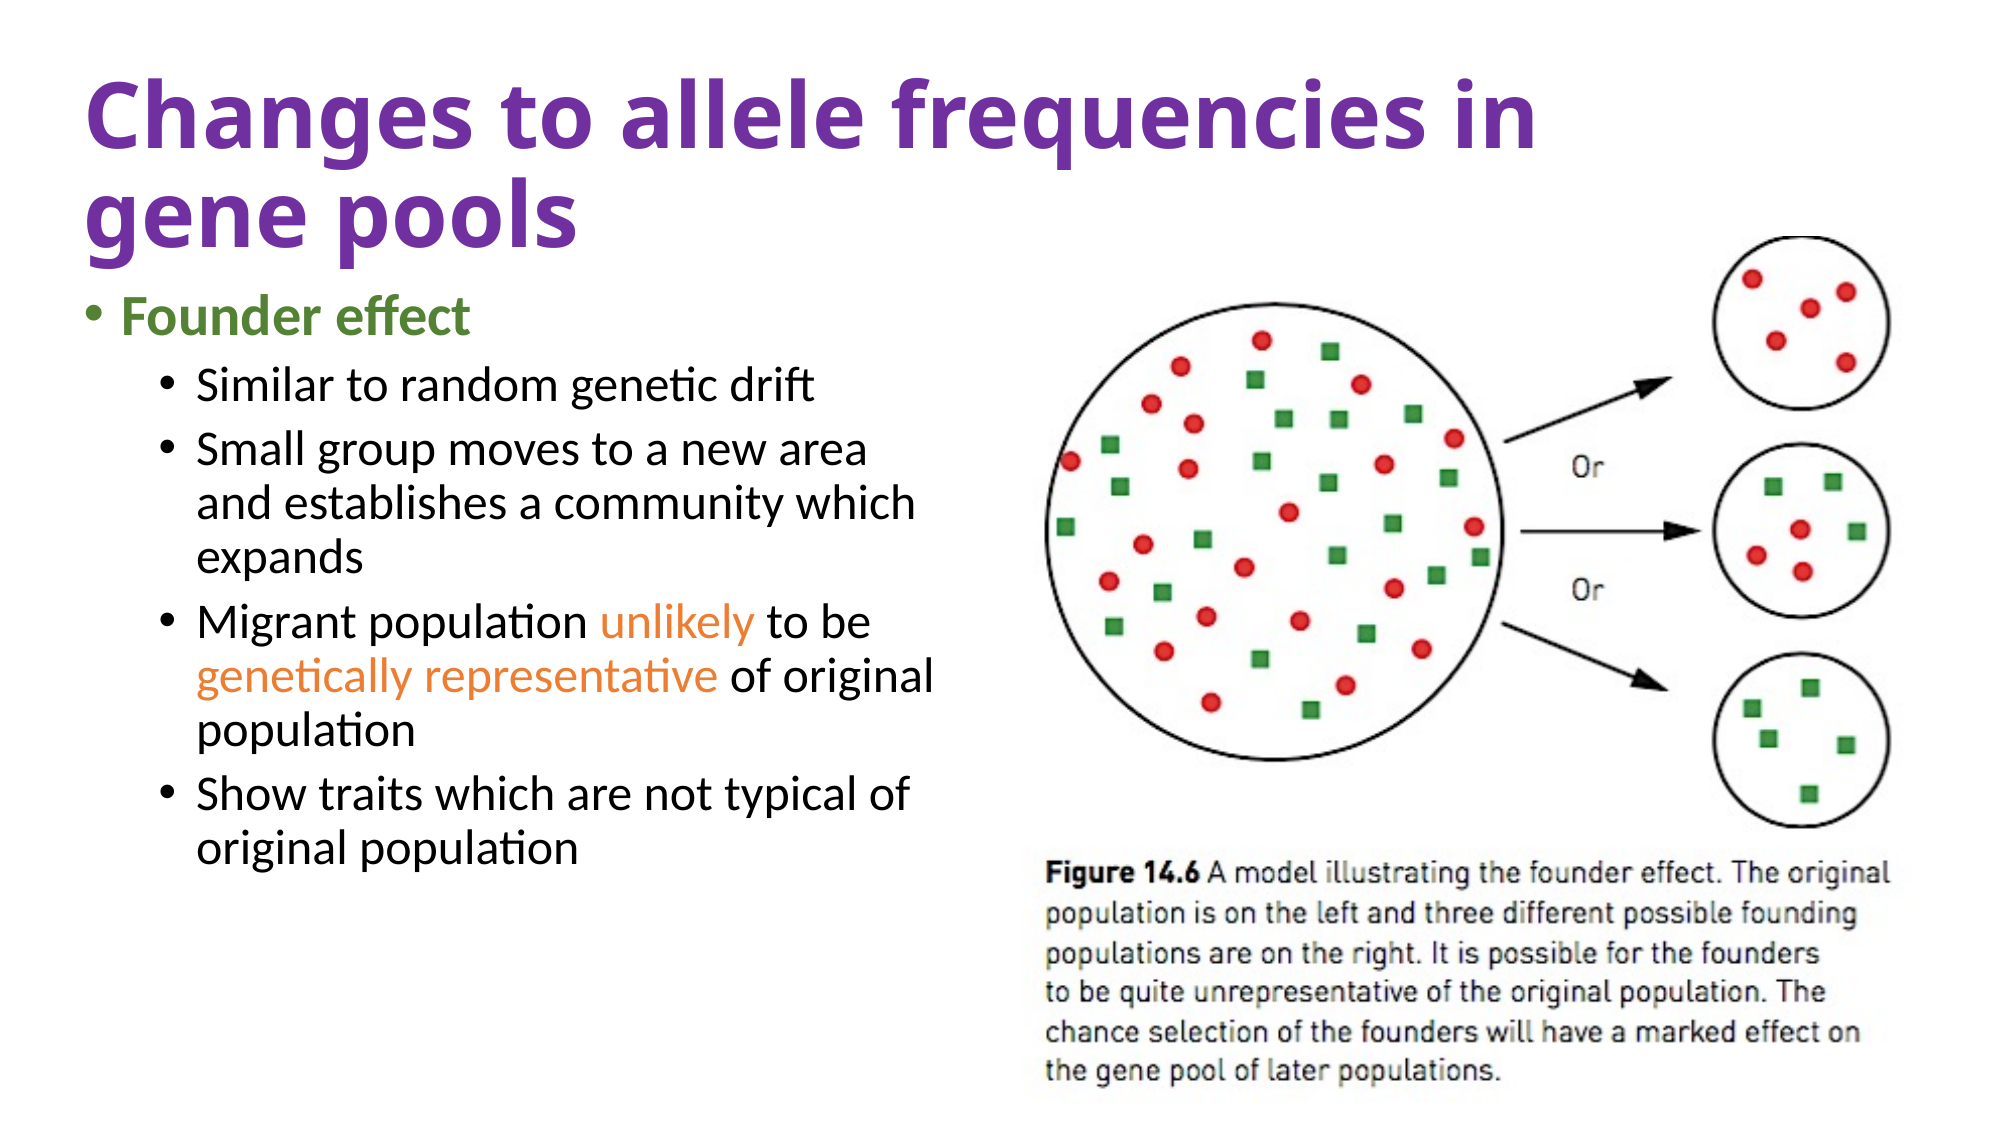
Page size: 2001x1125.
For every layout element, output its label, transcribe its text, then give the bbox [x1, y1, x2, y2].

list Founder effect Similar to random genetic drift Small group moves to a new area and establishes a community which expands Migrant population unlikely to be genetically representative of original population Show traits which are not typical of original population [68, 278, 951, 992]
title Changes to allele frequencies in gene pools [68, 59, 1710, 278]
picture [1019, 236, 1968, 1125]
